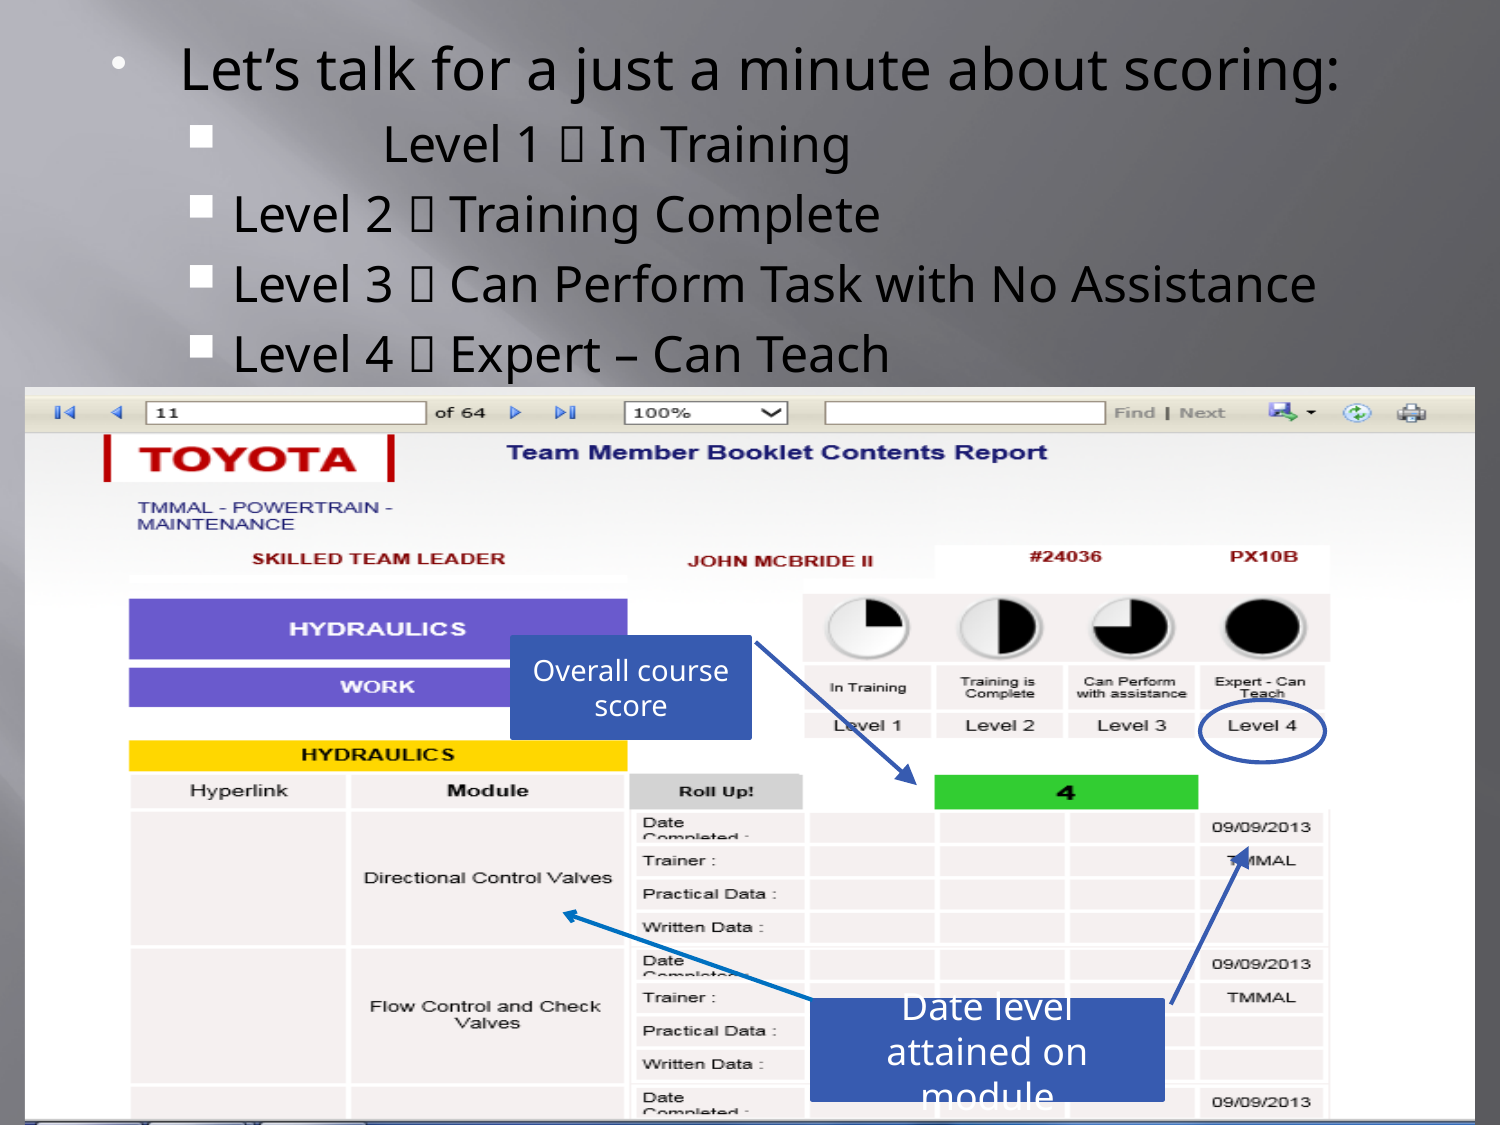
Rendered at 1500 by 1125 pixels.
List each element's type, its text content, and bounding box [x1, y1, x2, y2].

list Let’s talk for a just a minute about scoring: Level 1  In Training Level 2  Training Complete Level 3  Can Perform Task with No Assistance Level 4  Expert – Can Teach [75, 24, 1425, 387]
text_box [562, 912, 813, 1001]
picture [24, 387, 1476, 1125]
